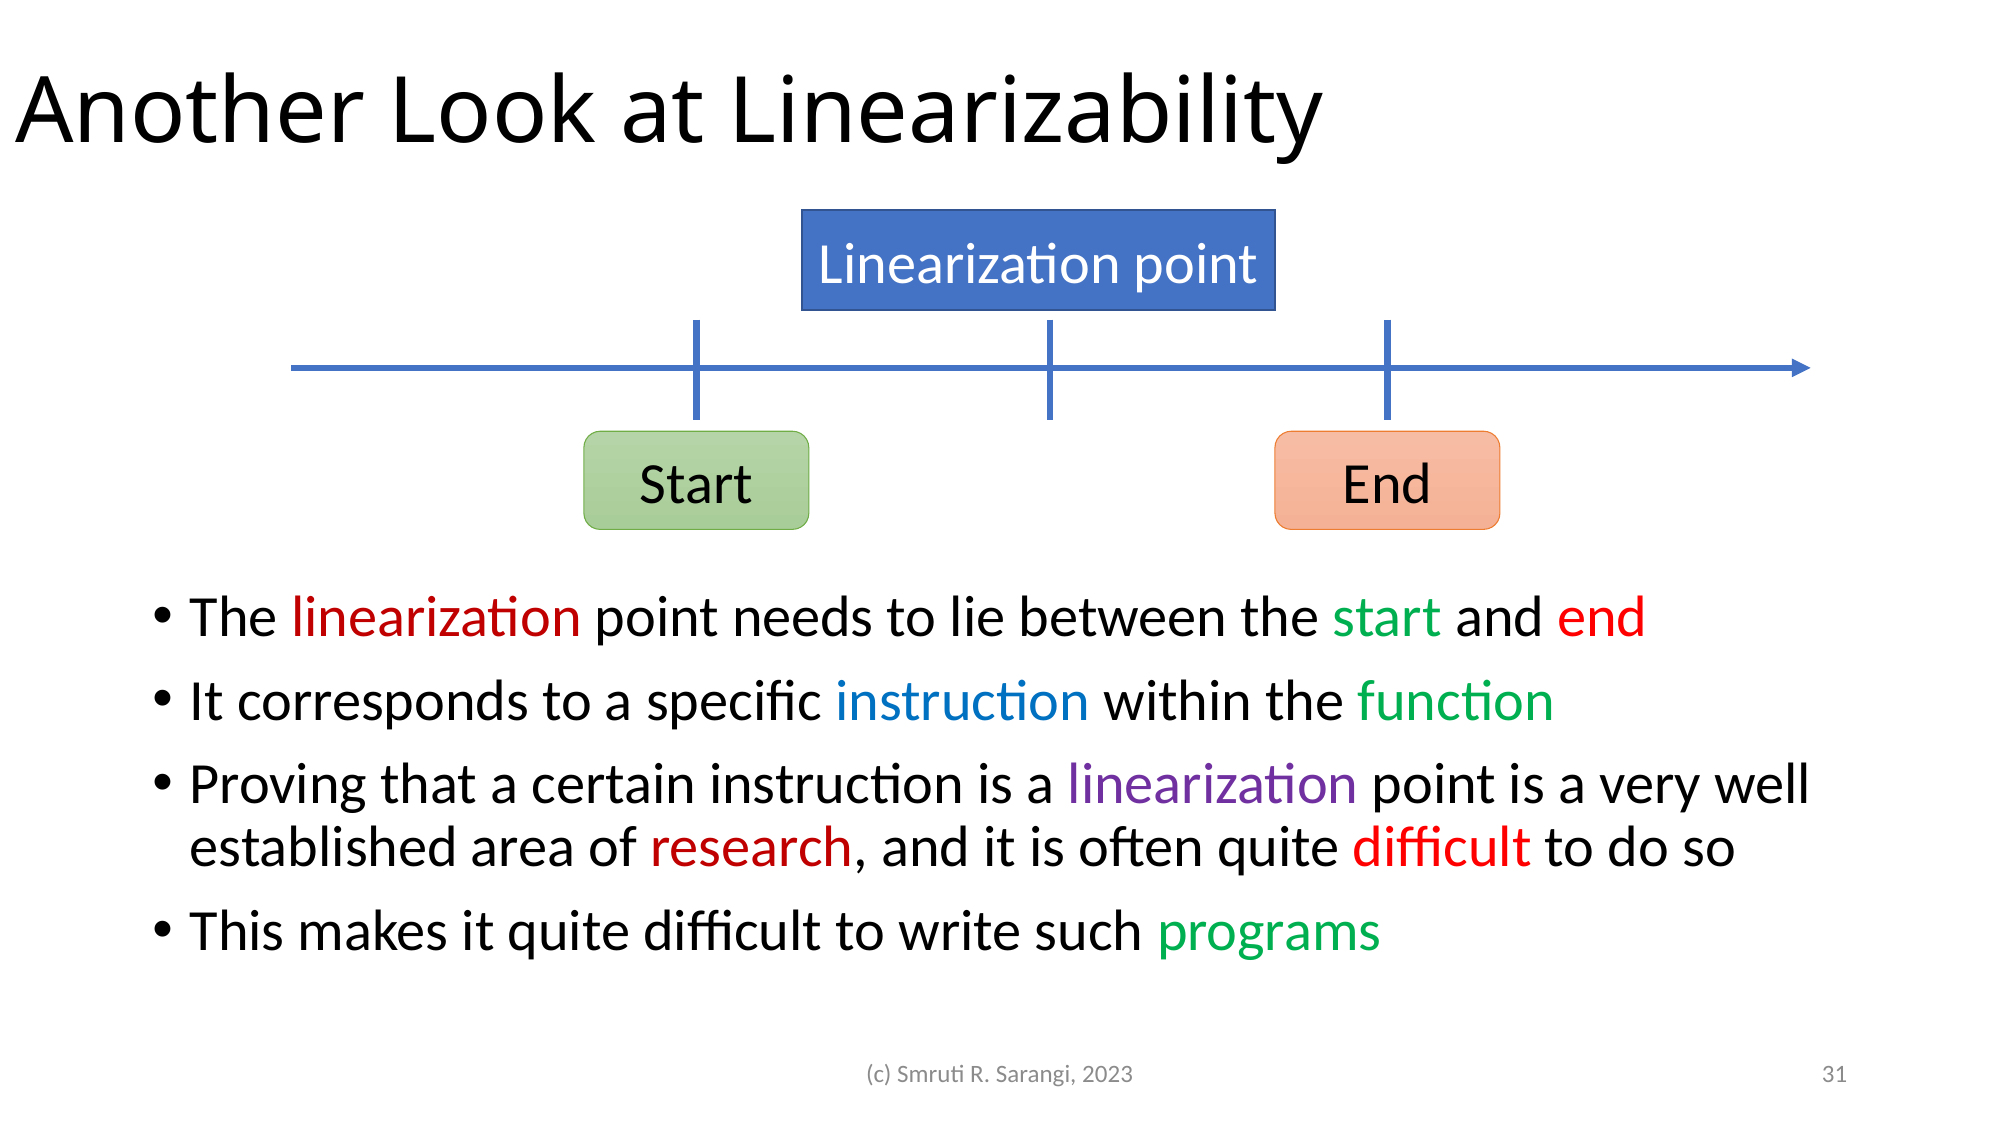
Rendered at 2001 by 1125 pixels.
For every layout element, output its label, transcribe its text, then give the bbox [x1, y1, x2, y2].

footer (c) Smruti R. Sarangi, 2023 [662, 1042, 1338, 1103]
text_box Start [583, 430, 810, 530]
slide_number 31 [1412, 1042, 1863, 1103]
list The linearization point needs to lie between the start and end It corresponds to a specific instruction within the function Proving that a certain instruction is a linearization point is a very well established area of research, and it is often quite difficult to do so This makes it quite difficult to write such programs [137, 578, 1863, 1014]
text_box End [1274, 430, 1501, 530]
title Another Look at Linearizability [0, 4, 1942, 222]
text_box Linearization point [801, 209, 1276, 311]
